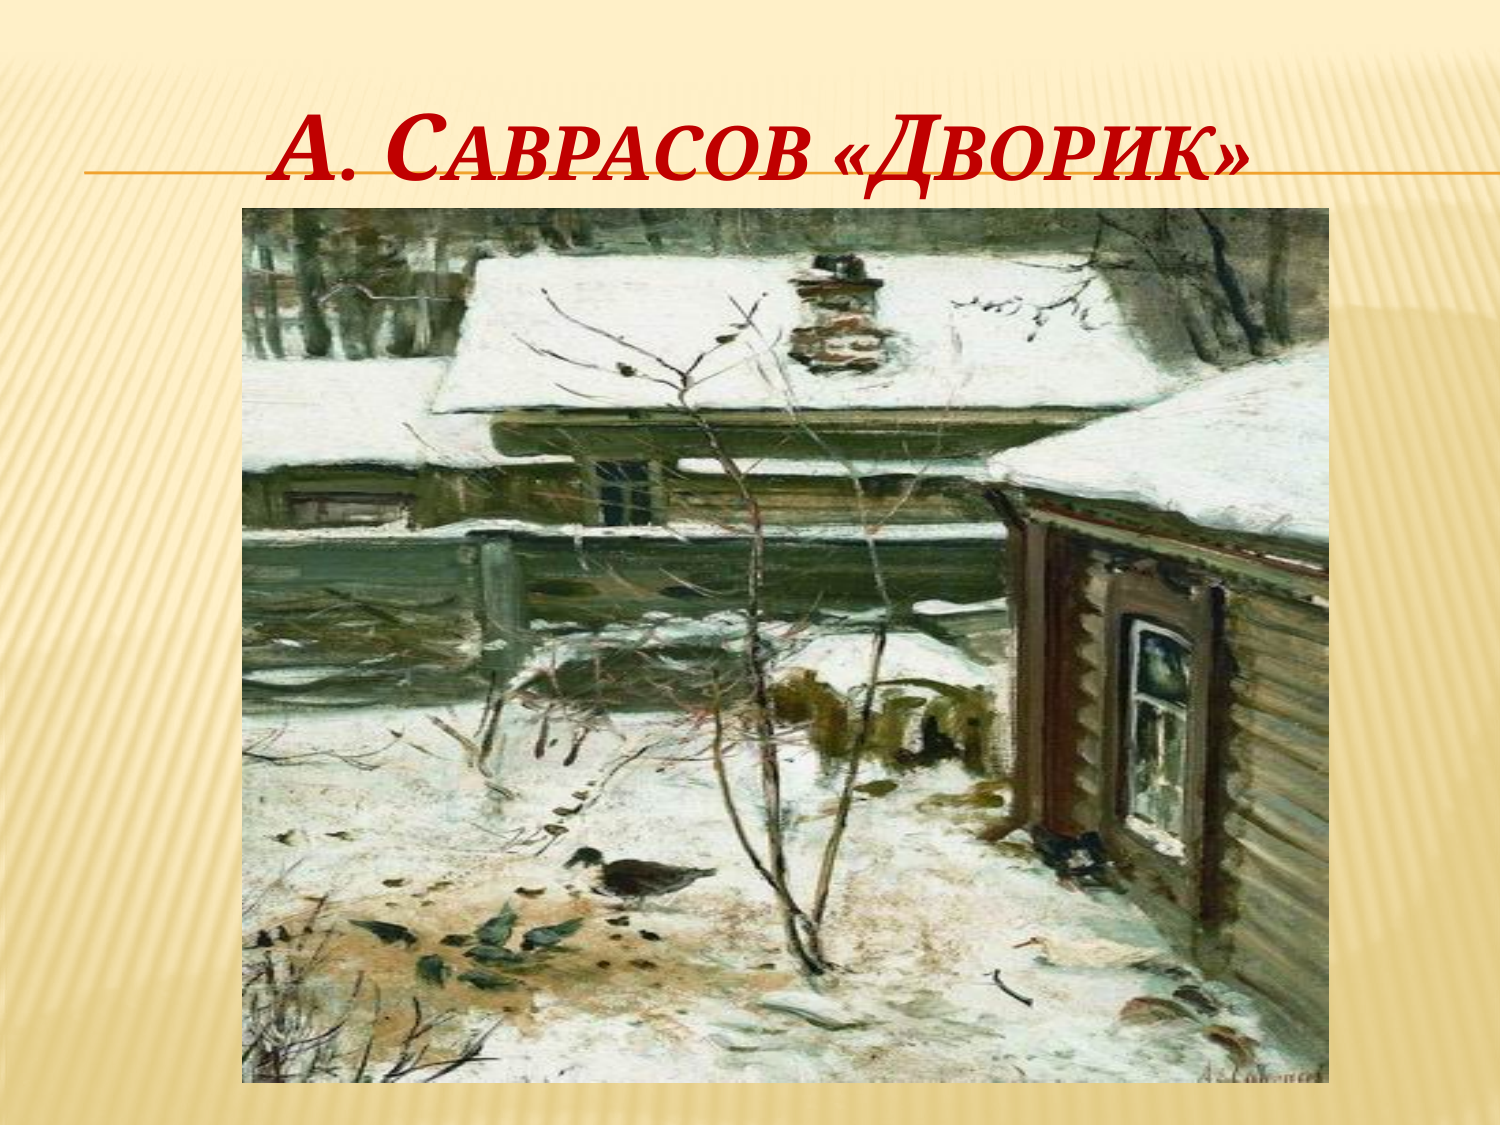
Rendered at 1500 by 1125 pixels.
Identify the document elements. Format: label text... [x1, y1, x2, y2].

title А. Саврасов «Дворик» [50, 75, 1475, 213]
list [241, 207, 1330, 1083]
